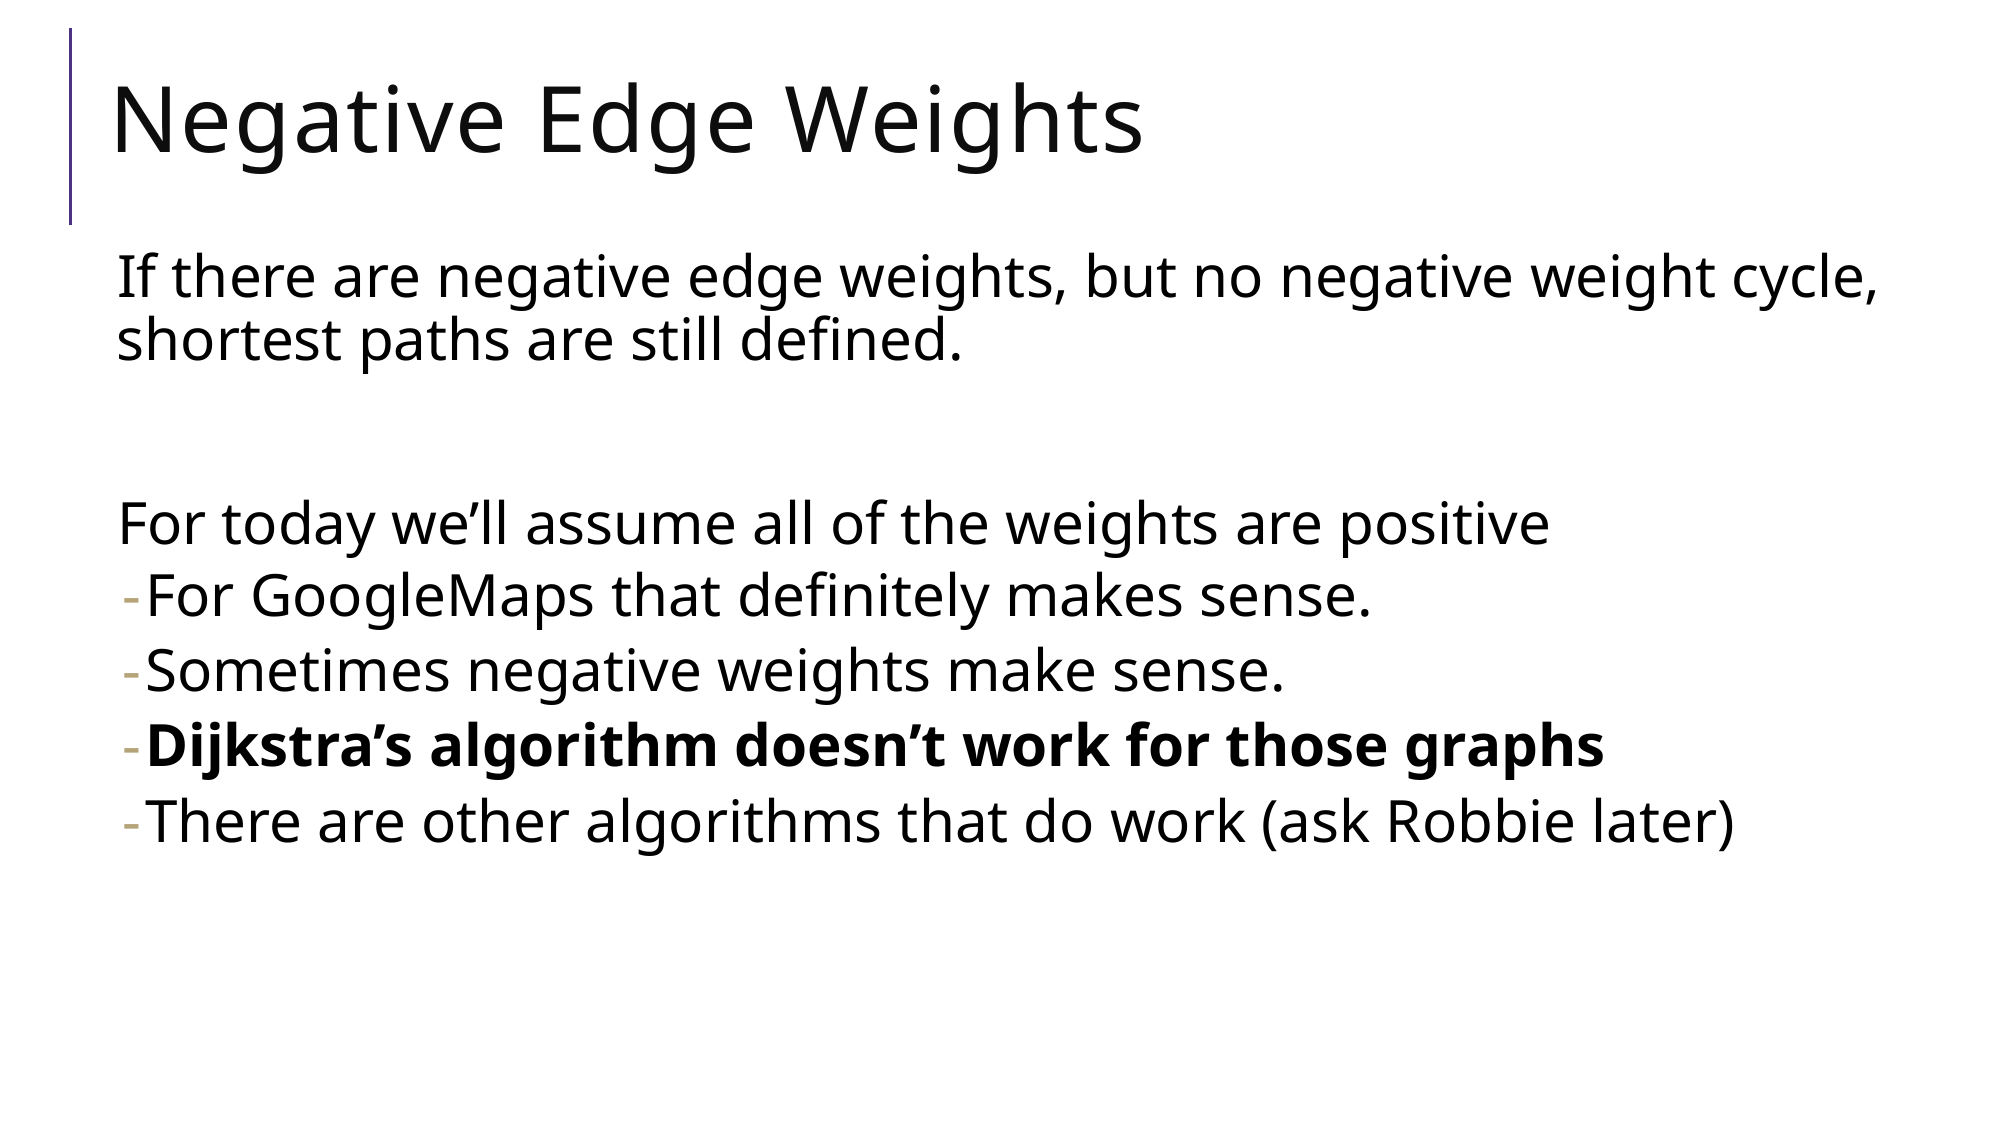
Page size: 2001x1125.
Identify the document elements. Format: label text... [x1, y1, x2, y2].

list If there are negative edge weights, but no negative weight cycle, shortest paths are still defined. For today we’ll assume all of the weights are positive For GoogleMaps that definitely makes sense. Sometimes negative weights make sense. Dijkstra’s algorithm doesn’t work for those graphs There are other algorithms that do work (ask Robbie later) [94, 240, 1930, 1035]
title Negative Edge Weights [94, 43, 1930, 210]
